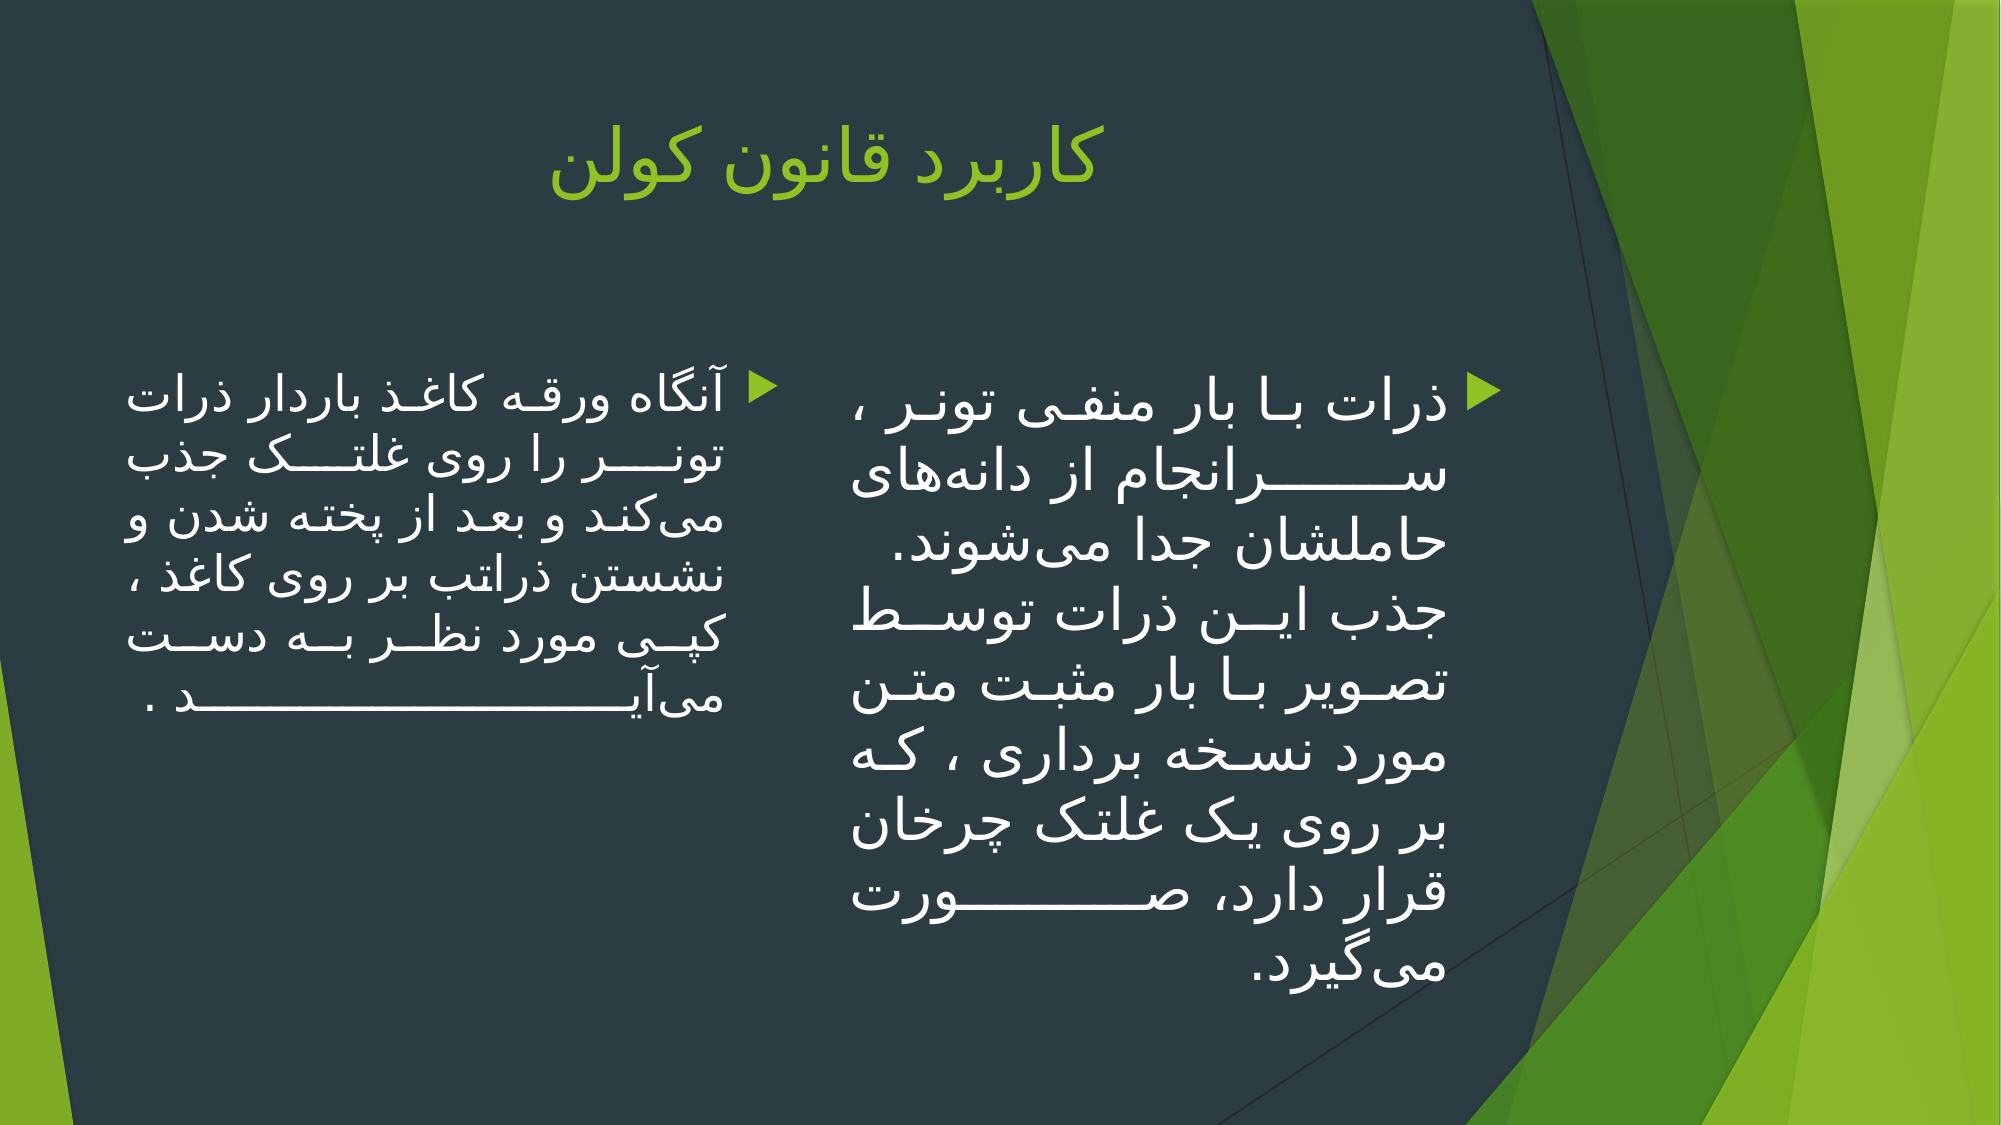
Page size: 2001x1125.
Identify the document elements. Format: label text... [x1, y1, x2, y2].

list آنگاه ورقه کاغذ باردار ذرات تونر را روی غلتک جذب می‌کند و بعد از پخته شدن و نشستن ذراتب بر روی کاغذ ، کپی مورد نظر به دست می‌آید . [111, 354, 798, 992]
title کاربرد قانون کولن [111, 99, 1522, 317]
list ذرات با بار منفی تونر ، سرانجام از دانه‌های حاملشان جدا می‌شوند. جذب این ذرات توسط تصویر با بار مثبت متن مورد نسخه برداری ، که بر روی یک غلتک چرخان قرار دارد، صورت می‌گیرد. [834, 354, 1522, 992]
